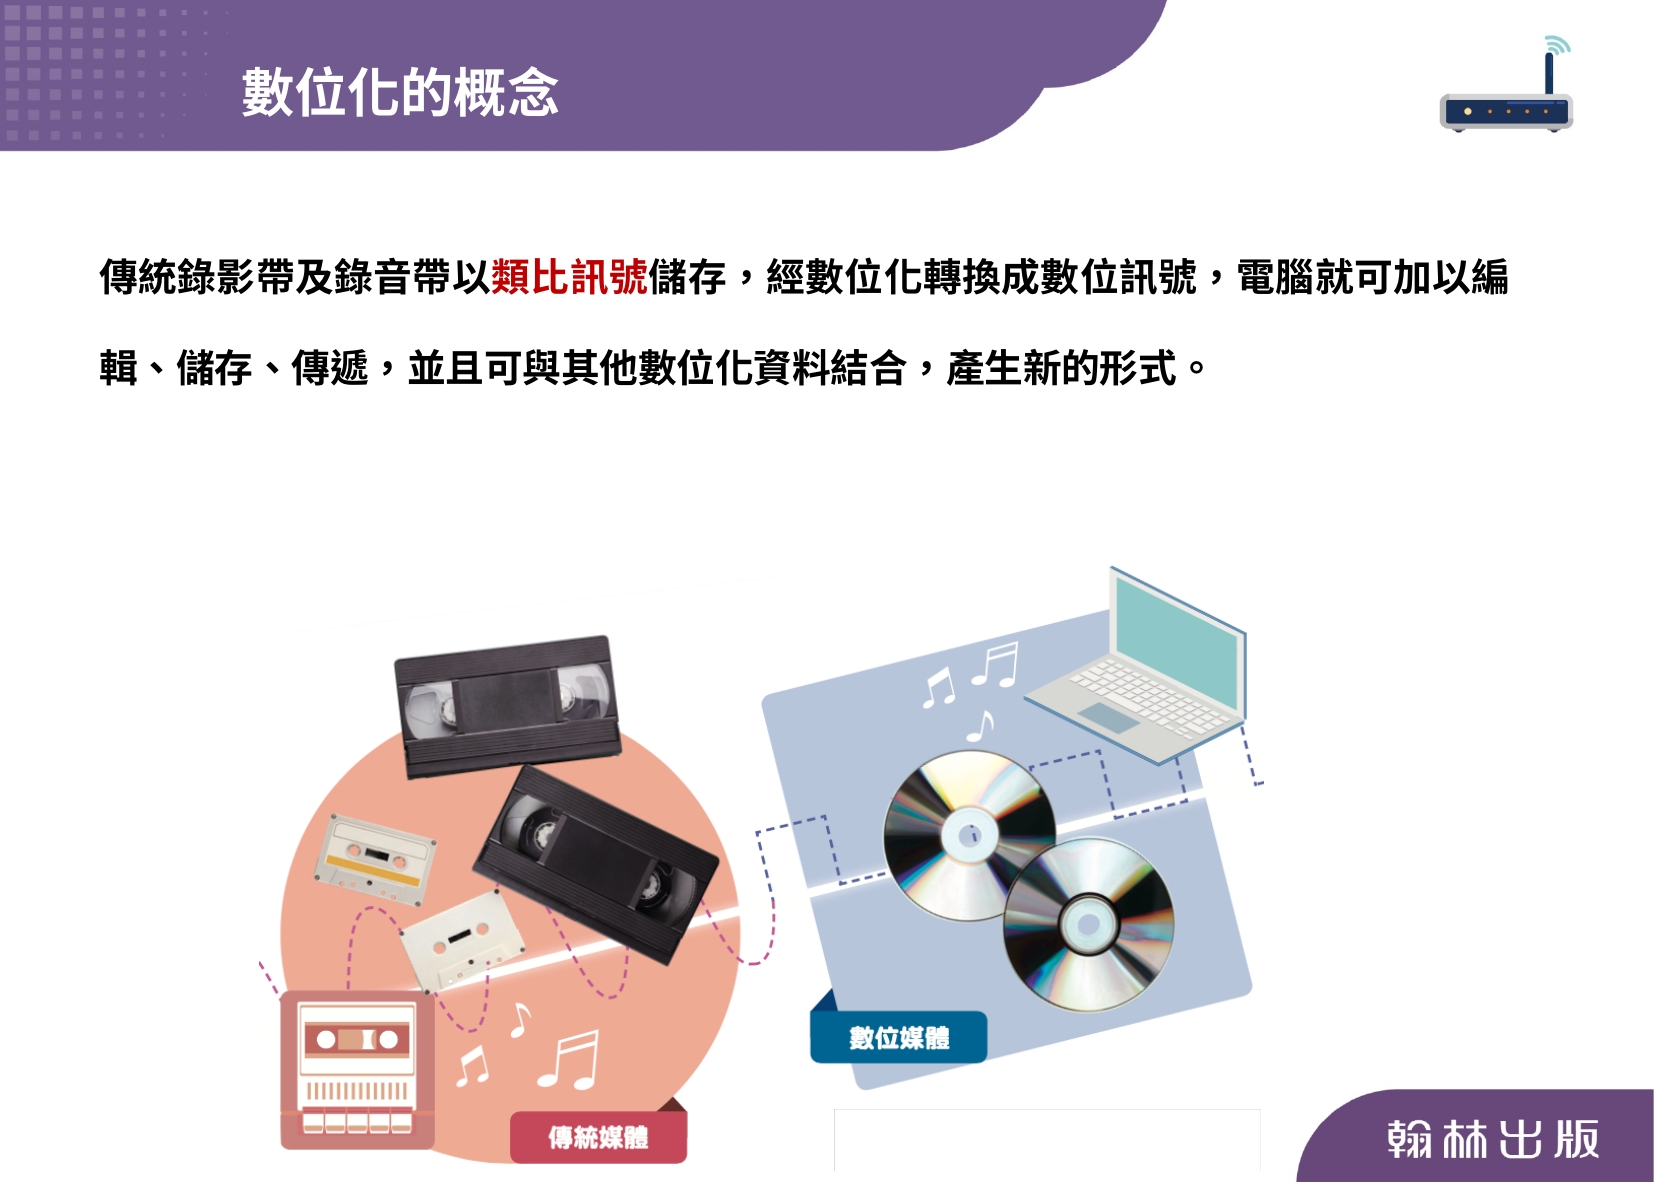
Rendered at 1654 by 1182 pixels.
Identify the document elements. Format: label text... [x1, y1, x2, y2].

text_box 傳統錄影帶及錄音帶以類比訊號儲存，經數位化轉換成數位訊號，電腦就可加以編輯、儲存、傳遞，並且可與其他數位化資料結合，產生新的形式。 [82, 199, 1528, 549]
picture [0, 0, 1654, 1182]
text_box 數位化的概念 [224, 0, 1241, 184]
